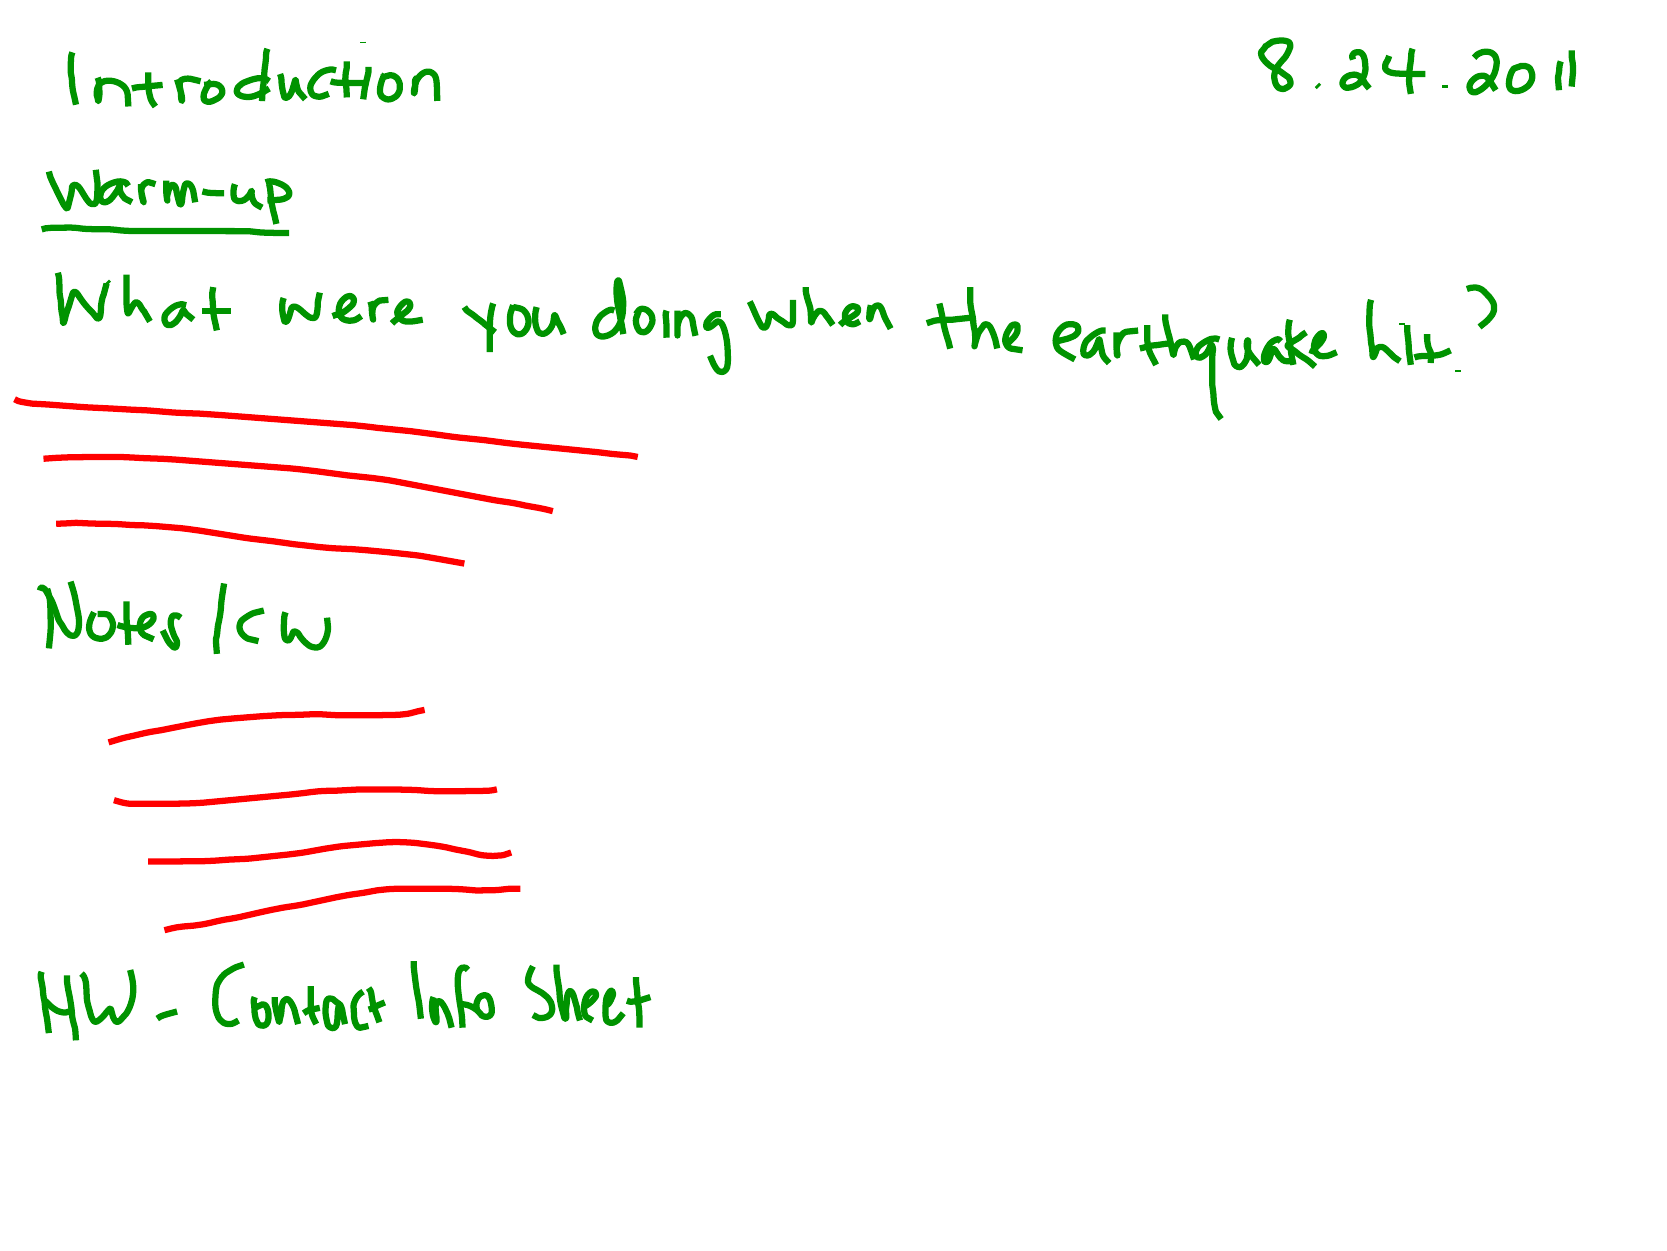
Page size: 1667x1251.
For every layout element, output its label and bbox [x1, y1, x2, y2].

text_box [108, 709, 425, 744]
text_box [57, 272, 1495, 420]
text_box [39, 581, 329, 655]
text_box [14, 398, 639, 564]
text_box [1260, 40, 1574, 95]
text_box [40, 969, 134, 1041]
text_box [113, 789, 521, 931]
text_box [156, 960, 651, 1029]
text_box [41, 169, 290, 234]
text_box [70, 41, 438, 107]
